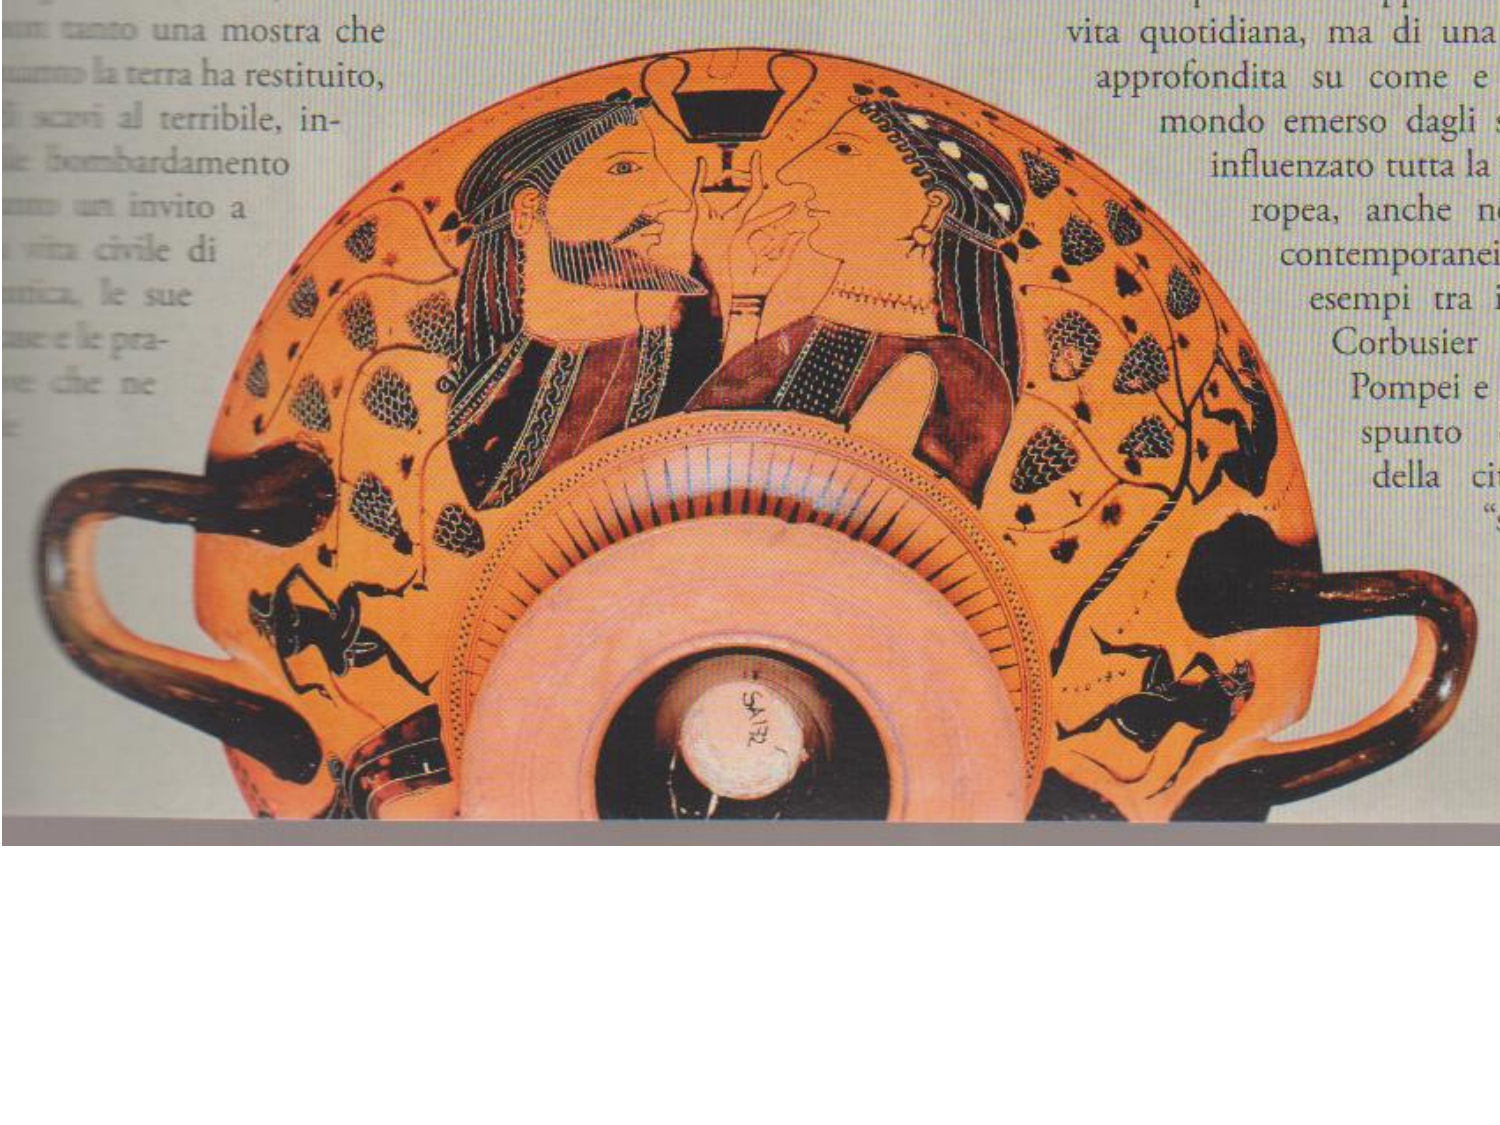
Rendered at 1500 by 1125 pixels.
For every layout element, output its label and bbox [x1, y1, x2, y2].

list [1, 0, 1500, 847]
